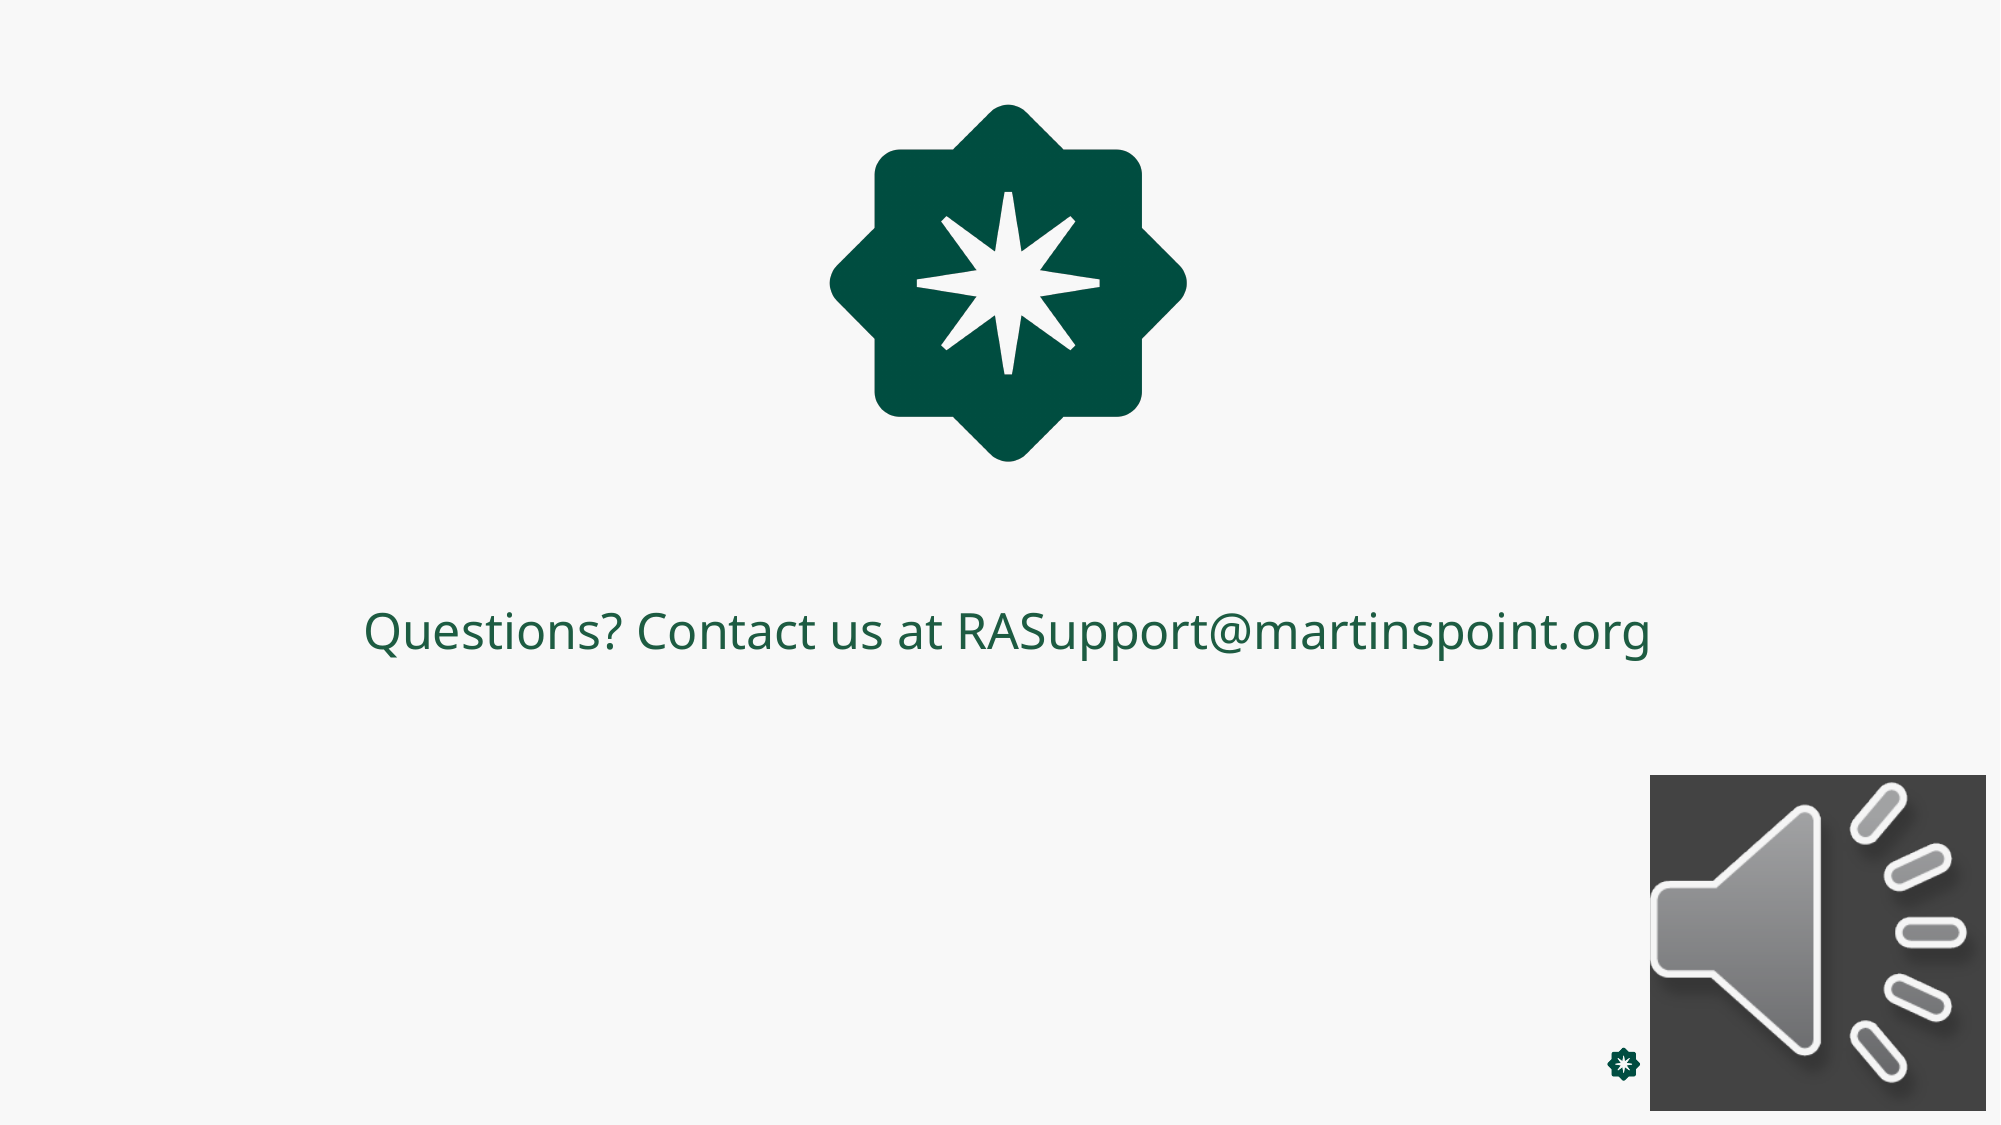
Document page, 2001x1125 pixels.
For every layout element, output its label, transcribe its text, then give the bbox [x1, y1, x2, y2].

title Questions? Contact us at RASupport@martinspoint.org [300, 455, 1717, 863]
picture [827, 102, 1190, 455]
picture [1603, 773, 1987, 1112]
